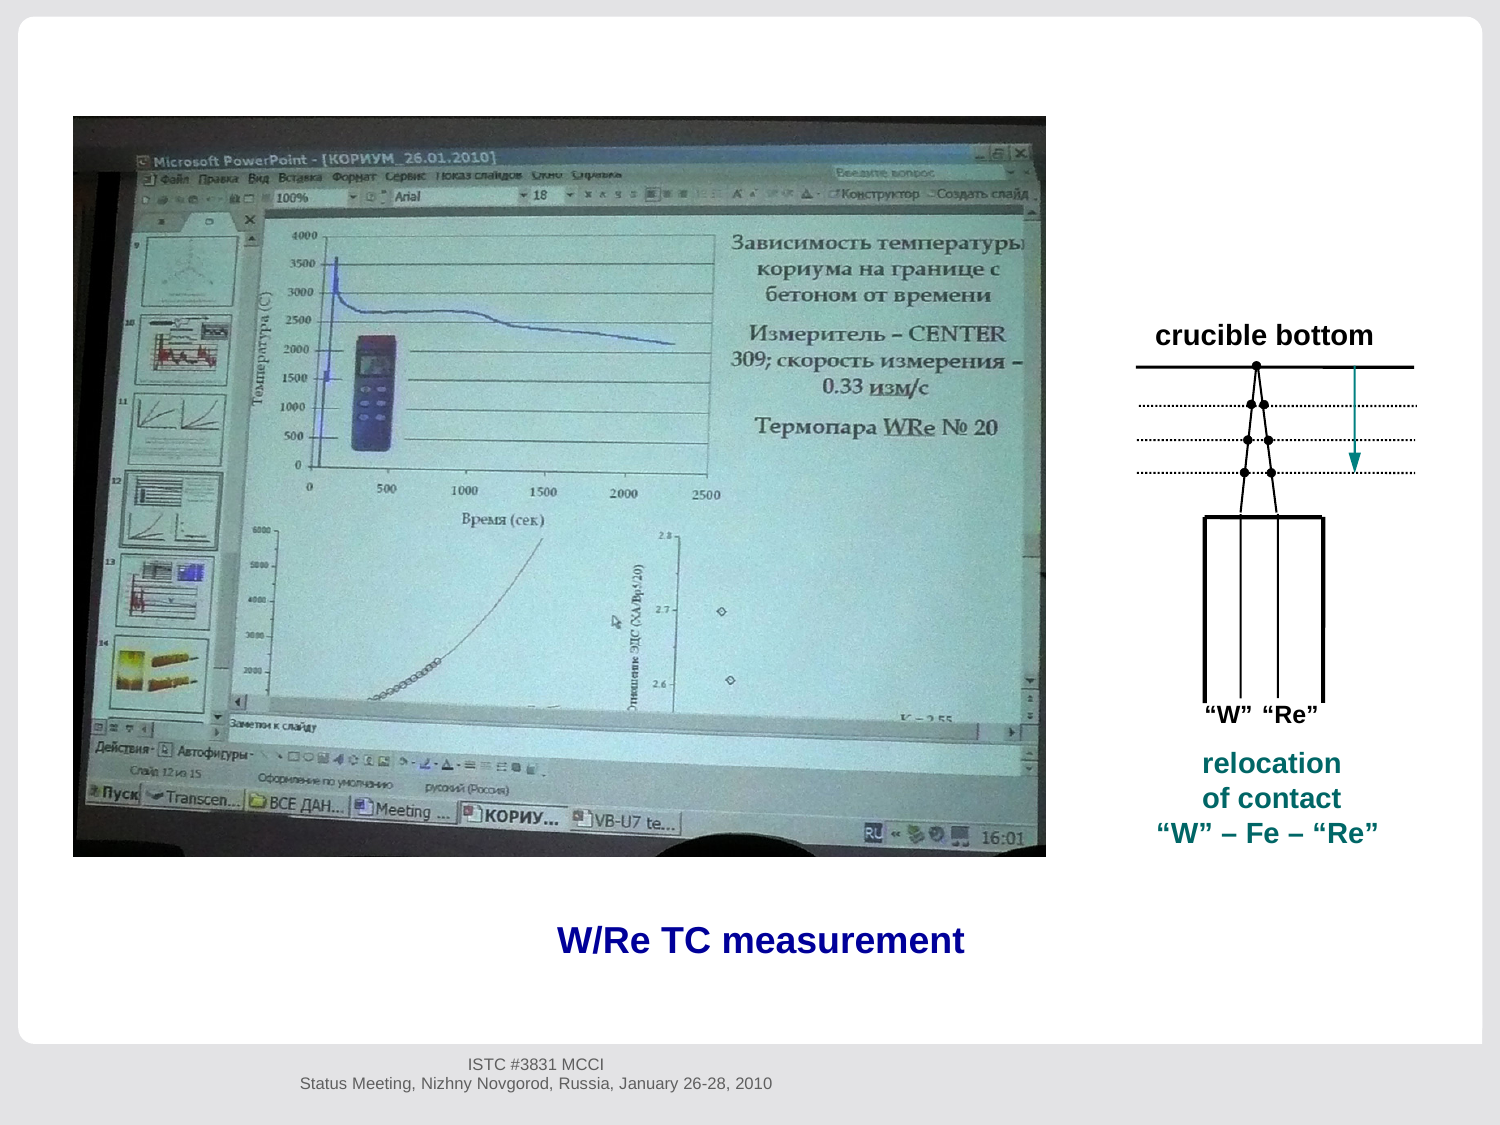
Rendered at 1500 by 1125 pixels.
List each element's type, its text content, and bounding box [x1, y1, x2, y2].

text_box [1243, 435, 1253, 445]
text_box relocation of contact “W” – Fe – “Re” [1141, 736, 1403, 857]
text_box crucible bottom [1140, 309, 1390, 359]
text_box [1264, 435, 1273, 445]
text_box “W” [1204, 698, 1254, 729]
text_box [1259, 400, 1269, 410]
text_box [1246, 399, 1256, 409]
text_box “Re” [1261, 698, 1319, 729]
text_box [1348, 365, 1361, 474]
text_box [1252, 361, 1261, 371]
text_box [1240, 468, 1249, 478]
text_box W/Re TC measurement [91, 898, 1431, 979]
picture [73, 116, 1046, 857]
text_box [1266, 468, 1276, 478]
